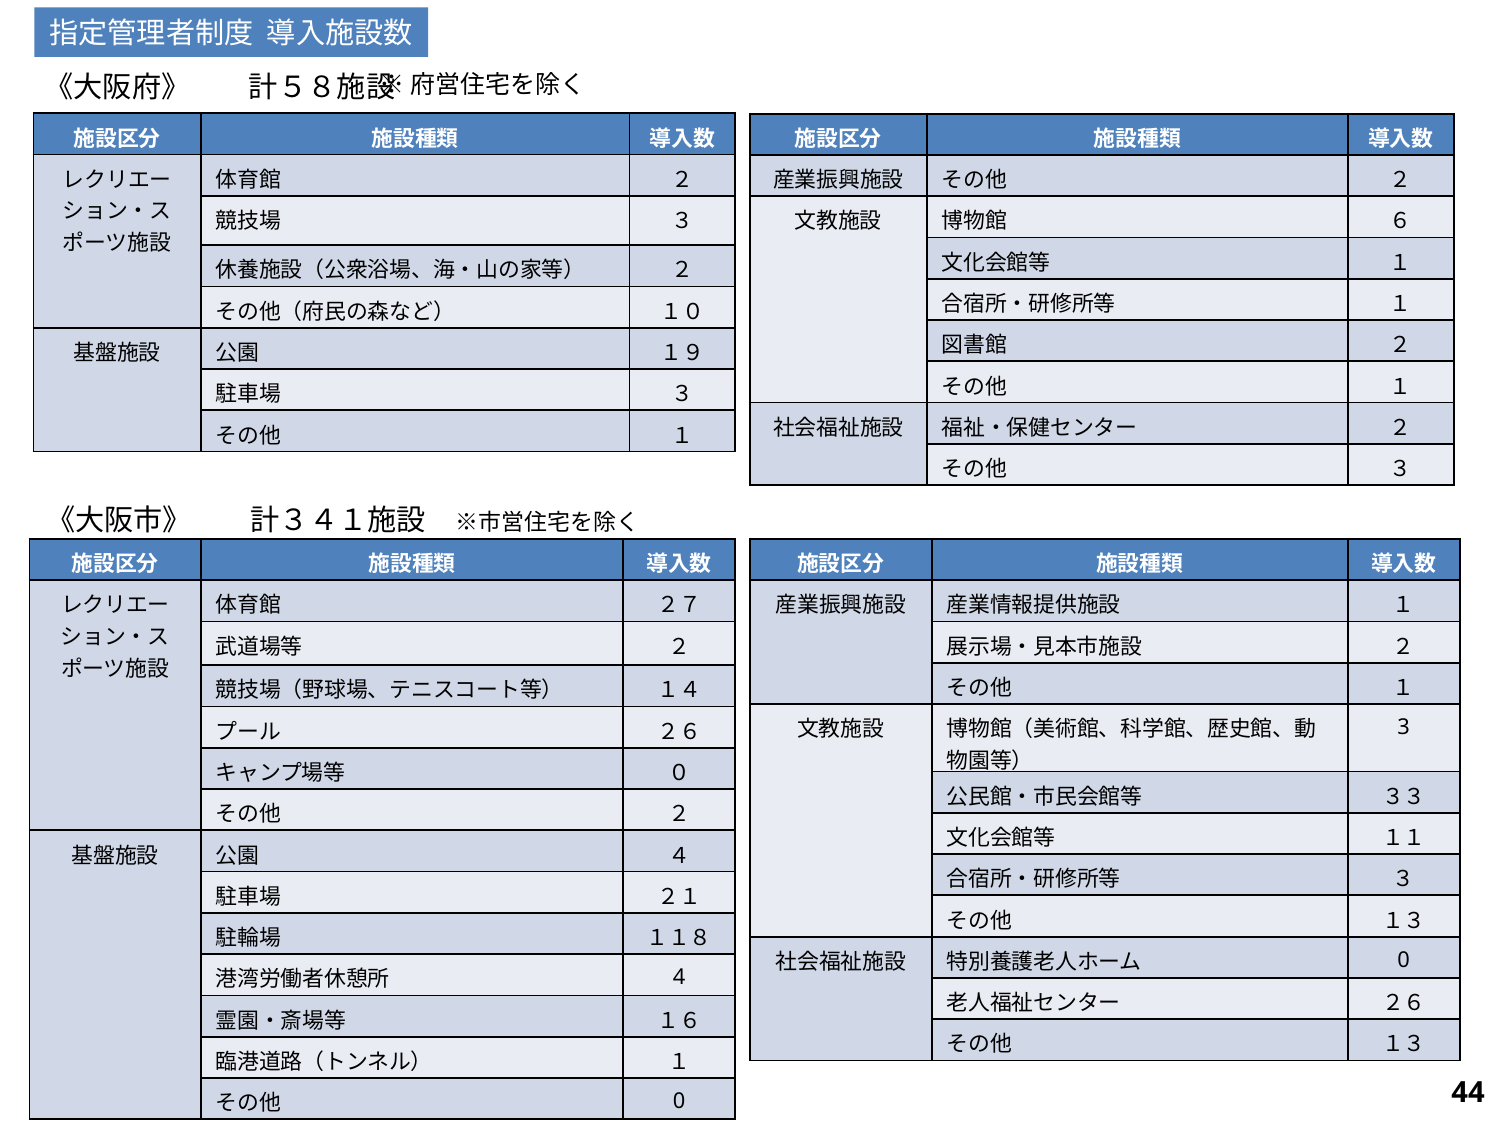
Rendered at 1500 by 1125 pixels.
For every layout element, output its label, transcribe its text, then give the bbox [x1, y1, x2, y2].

table_cell 社会福祉施設 [751, 403, 926, 484]
table_cell 社会福祉施設 [751, 938, 931, 1060]
table_cell ２ [1349, 622, 1459, 662]
table_cell ２ [1349, 156, 1453, 195]
table_cell その他 [928, 445, 1347, 484]
table_cell 基盤施設 [34, 329, 200, 451]
table_cell 福祉・保健センター [928, 403, 1347, 443]
table_cell 文化会館等 [928, 238, 1347, 278]
table_cell 基盤施設 [30, 831, 200, 1118]
table_cell ２６ [1349, 979, 1459, 1018]
table_header 導入数 [1349, 540, 1459, 579]
table_cell ６ [1349, 197, 1453, 237]
table_cell 体育館 [202, 581, 622, 621]
table_header 施設種類 [933, 540, 1347, 579]
table_cell １ [1349, 238, 1453, 278]
table_cell その他（府民の森など） [202, 287, 629, 327]
table_cell 産業情報提供施設 [933, 581, 1347, 621]
table_cell 老人福祉センター [933, 979, 1347, 1018]
table_cell 合宿所・研修所等 [928, 280, 1347, 319]
table_cell １ [1349, 362, 1453, 402]
table_cell 4 [624, 955, 734, 995]
table_cell その他 [202, 1079, 622, 1118]
text_box 《大阪市》 計３４１施設 ※市営住宅を除く [31, 493, 677, 538]
table_cell 0 [624, 1079, 734, 1118]
table_cell １ [1349, 664, 1459, 703]
table_cell 合宿所・研修所等 [933, 855, 1347, 894]
table_cell １ [630, 411, 734, 451]
table_cell １３ [1349, 1020, 1459, 1060]
table_cell 駐輪場 [202, 914, 622, 953]
table_cell １９ [630, 329, 734, 368]
table_cell その他 [202, 411, 629, 451]
table_cell ２６ [624, 707, 734, 747]
table_cell その他 [928, 362, 1347, 402]
table_cell １０ [630, 287, 734, 327]
table_header 導入数 [1349, 115, 1453, 154]
table_header 施設区分 [751, 540, 931, 579]
table_cell 産業振興施設 [751, 156, 926, 195]
table_cell １１８ [624, 914, 734, 953]
table_cell その他 [933, 664, 1347, 703]
text_box ※府営住宅を除く [364, 61, 826, 107]
table_cell 0 [1349, 938, 1459, 977]
table_cell ２７ [624, 581, 734, 621]
table_cell 博物館（美術館、科学館、歴史館、動物園等） [933, 705, 1347, 771]
table_cell １ [624, 1038, 734, 1077]
table_cell 臨港道路（トンネル） [202, 1038, 622, 1077]
table_header 施設区分 [751, 115, 926, 154]
table_cell 公民館・市民会館等 [933, 772, 1347, 812]
table_cell 公園 [202, 329, 629, 368]
table_cell キャンプ場等 [202, 749, 622, 788]
table_cell その他 [933, 896, 1347, 936]
table_header 導入数 [630, 114, 734, 154]
table_cell 競技場 [202, 197, 629, 244]
table_cell ４ [624, 831, 734, 871]
table_cell 霊園・斎場等 [202, 996, 622, 1036]
table_cell 体育館 [202, 155, 629, 195]
table_cell ３ [1349, 855, 1459, 894]
text_box 指定管理者制度 導入施設数 [34, 7, 429, 57]
table_cell １ [1349, 280, 1453, 319]
table_cell 文教施設 [751, 197, 926, 402]
table_cell 休養施設（公衆浴場、海・山の家等） [202, 246, 629, 286]
table_cell １６ [624, 996, 734, 1036]
table_cell 港湾労働者休憩所 [202, 955, 622, 995]
table_cell 産業振興施設 [751, 581, 931, 703]
table_cell ３ [630, 197, 734, 244]
table_cell 駐車場 [202, 872, 622, 912]
table_header 導入数 [624, 540, 734, 579]
table_cell その他 [933, 1020, 1347, 1060]
table_cell その他 [202, 790, 622, 829]
table_cell 文教施設 [751, 705, 931, 936]
table_header 施設区分 [30, 540, 200, 579]
table_cell ２ [1349, 403, 1453, 443]
table_cell １１ [1349, 814, 1459, 853]
table_cell レクリエーション・スポーツ施設 [30, 581, 200, 829]
table_cell ３ [1349, 445, 1453, 484]
table_header 施設種類 [928, 115, 1347, 154]
table_cell １ [1349, 581, 1459, 621]
table_cell 競技場（野球場、テニスコート等） [202, 666, 622, 706]
table_cell 3 [1349, 705, 1459, 771]
table_cell ３ [630, 370, 734, 409]
table_cell 駐車場 [202, 370, 629, 409]
table_cell １３ [1349, 896, 1459, 936]
table_cell その他 [928, 156, 1347, 195]
text_box 《大阪府》 計５８施設 [29, 61, 457, 111]
table_cell プール [202, 707, 622, 747]
table_header 施設区分 [34, 114, 200, 154]
table_cell ２ [624, 790, 734, 829]
table_cell 特別養護老人ホーム [933, 938, 1347, 977]
text_box 555 [1162, 1063, 1500, 1124]
table_cell １４ [624, 666, 734, 706]
table_cell ０ [624, 749, 734, 788]
table_cell 文化会館等 [933, 814, 1347, 853]
table_cell ２ [624, 622, 734, 664]
table_cell 図書館 [928, 321, 1347, 360]
table_cell 展示場・見本市施設 [933, 622, 1347, 662]
table_cell ２ [630, 155, 734, 195]
table_cell レクリエーション・スポーツ施設 [34, 155, 200, 327]
table_cell ３３ [1349, 772, 1459, 812]
table_header 施設種類 [202, 540, 622, 579]
table_cell 公園 [202, 831, 622, 871]
table_cell ２１ [624, 872, 734, 912]
table_cell 博物館 [928, 197, 1347, 237]
table_cell ２ [630, 246, 734, 286]
table_header 施設種類 [202, 114, 629, 154]
table_cell 武道場等 [202, 622, 622, 664]
table_cell ２ [1349, 321, 1453, 360]
